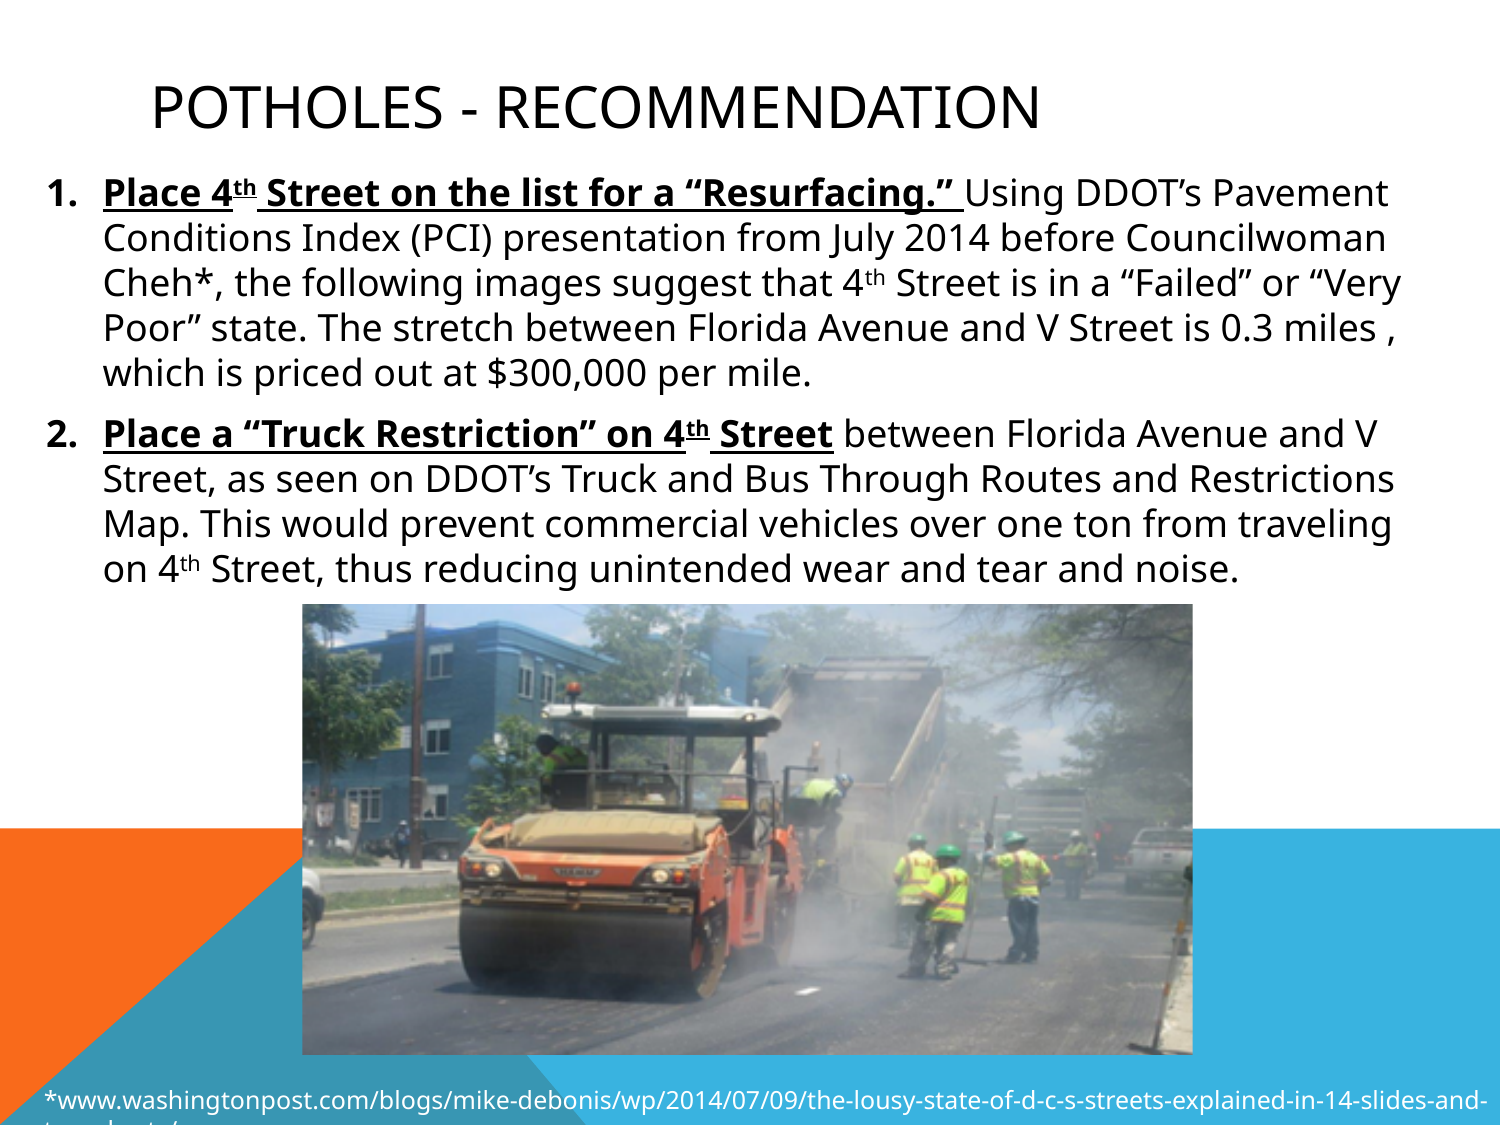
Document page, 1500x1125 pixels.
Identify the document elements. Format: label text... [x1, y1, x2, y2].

text_box Place 4th Street on the list for a “Resurfacing.” Using DDOT’s Pavement Conditions Index (PCI) presentation from July 2014 before Councilwoman Cheh*, the following images suggest that 4th Street is in a “Failed” or “Very Poor” state. The stretch between Florida Avenue and V Street is 0.3 miles , which is priced out at $300,000 per mile. Place a “Truck Restriction” on 4th Street between Florida Avenue and V Street, as seen on DDOT’s Truck and Bus Through Routes and Restrictions Map. This would prevent commercial vehicles over one ton from traveling on 4th Street, thus reducing unintended wear and tear and noise. [31, 161, 1435, 675]
text_box *www.washingtonpost.com/blogs/mike-debonis/wp/2014/07/09/the-lousy-state-of-d-c-s-streets-explained-in-14-slides-and-two-charts/ [29, 1076, 1500, 1125]
title potholes - Recommendation [135, 60, 1369, 150]
picture [302, 604, 1193, 1055]
